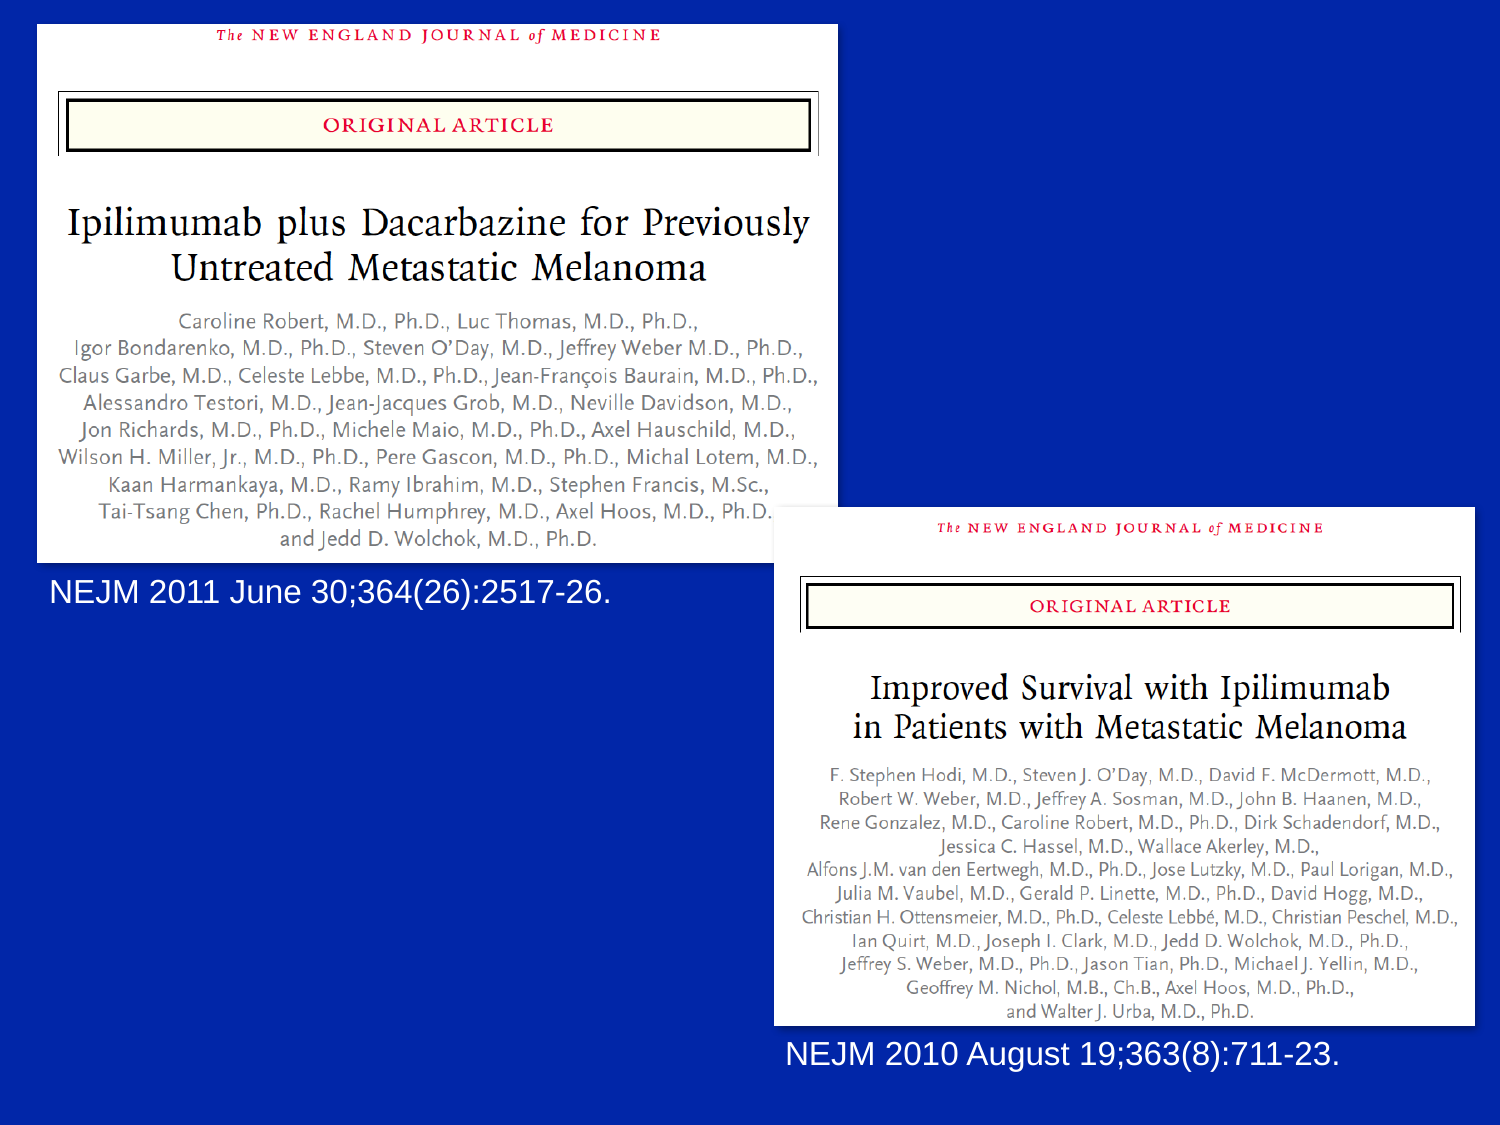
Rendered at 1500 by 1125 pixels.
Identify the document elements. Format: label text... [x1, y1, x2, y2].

picture [0, 0, 1500, 1125]
text_box NEJM 2010 August 19;363(8):711-23. [770, 1029, 1366, 1080]
text_box NEJM 2011 June 30;364(26):2517-26. [34, 569, 628, 618]
